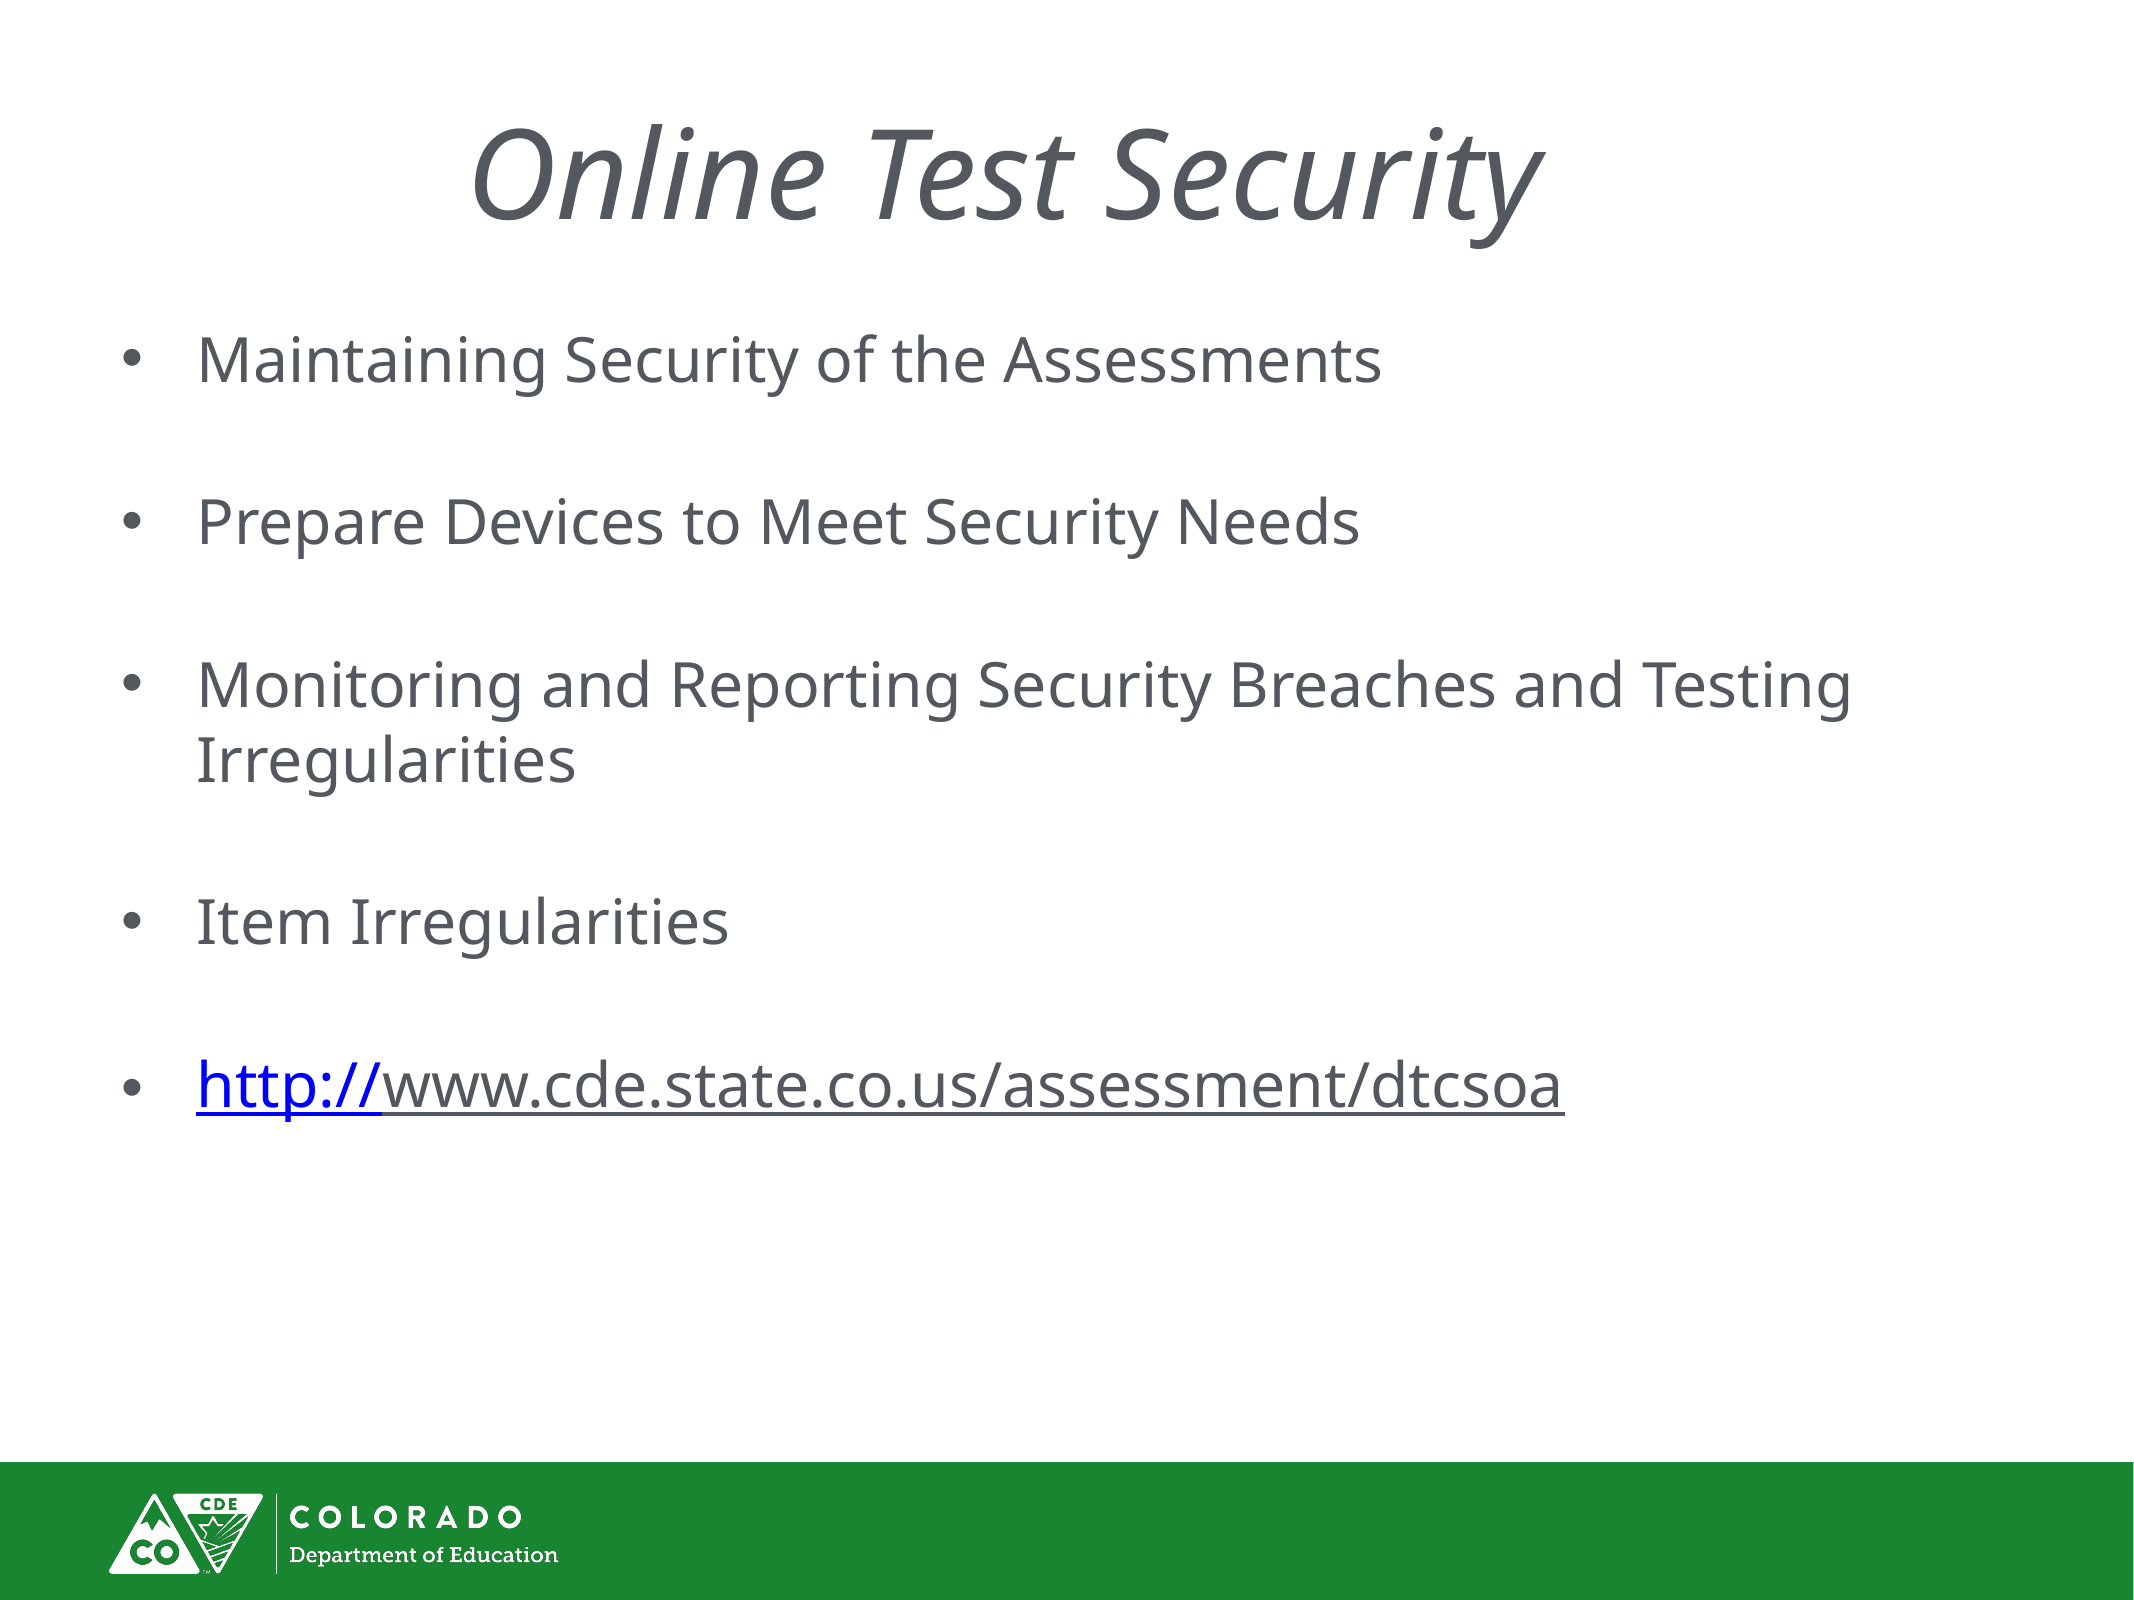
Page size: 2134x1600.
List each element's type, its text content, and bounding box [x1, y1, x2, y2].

picture [107, 1492, 559, 1575]
list Maintaining Security of the Assessments Prepare Devices to Meet Security Needs Monitoring and Reporting Security Breaches and Testing Irregularities Item Irregularities http://www.cde.state.co.us/assessment/dtcsoa [106, 312, 1907, 1388]
title Online Test Security [104, 87, 1905, 293]
